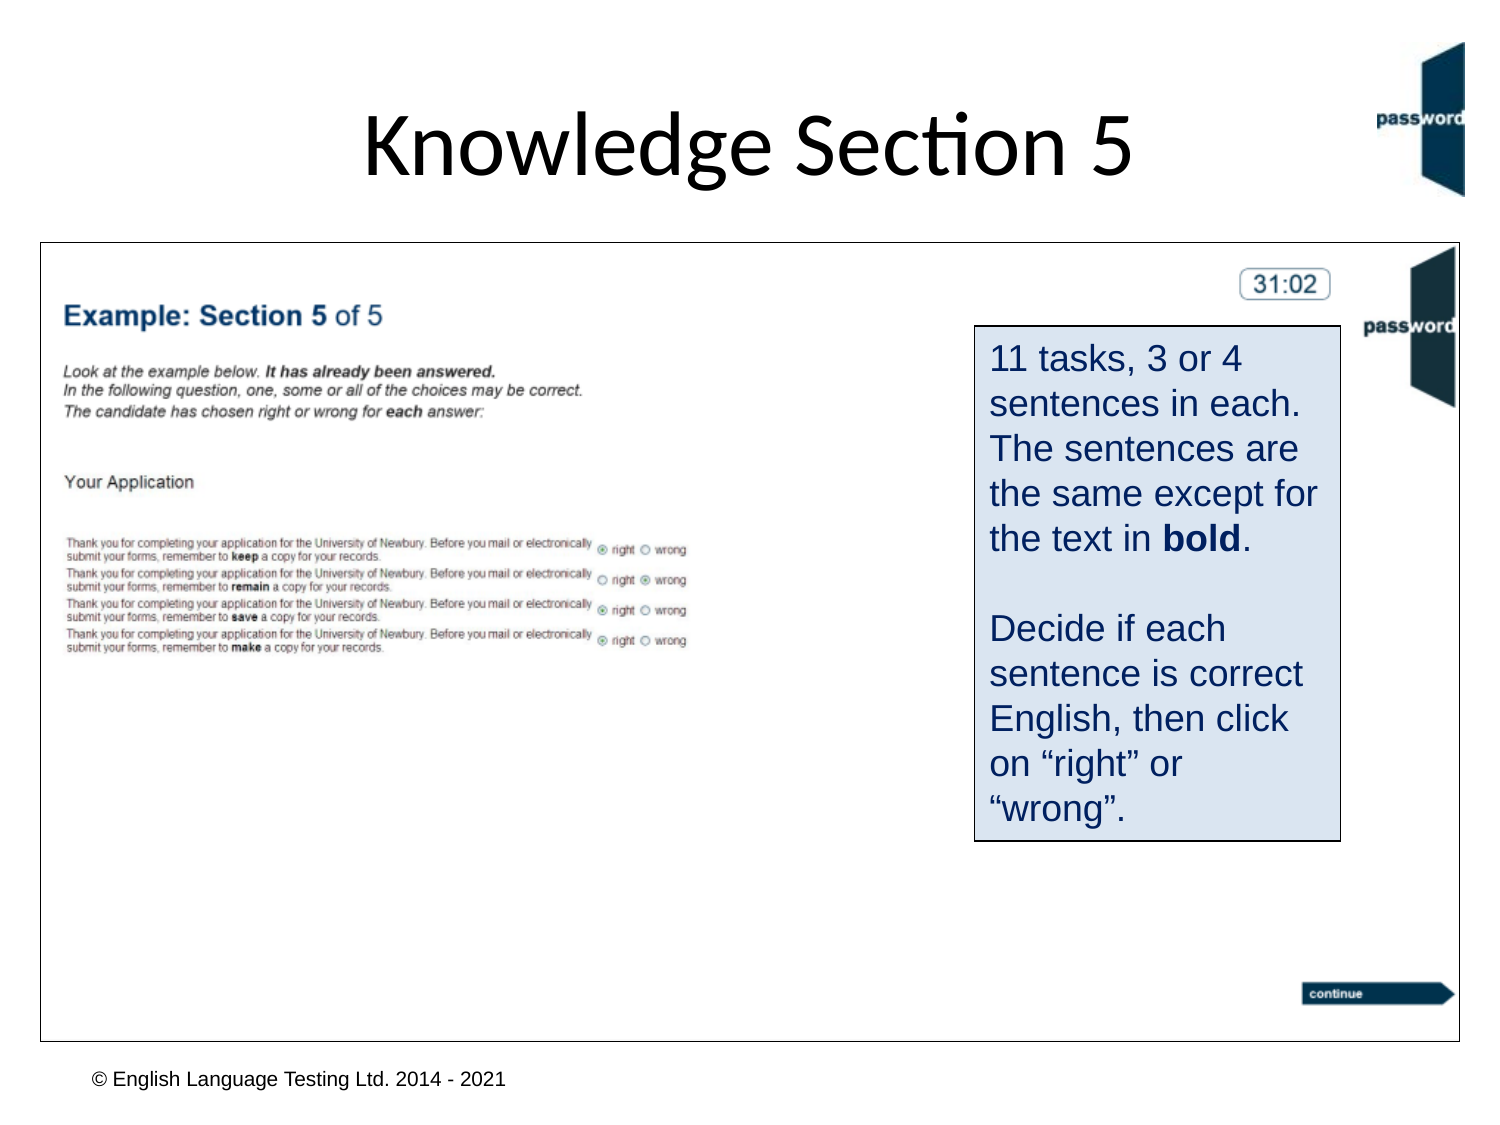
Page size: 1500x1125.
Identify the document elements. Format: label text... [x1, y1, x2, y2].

title Knowledge Section 5 [75, 45, 1425, 233]
picture [41, 243, 1459, 1042]
picture [1377, 42, 1465, 197]
